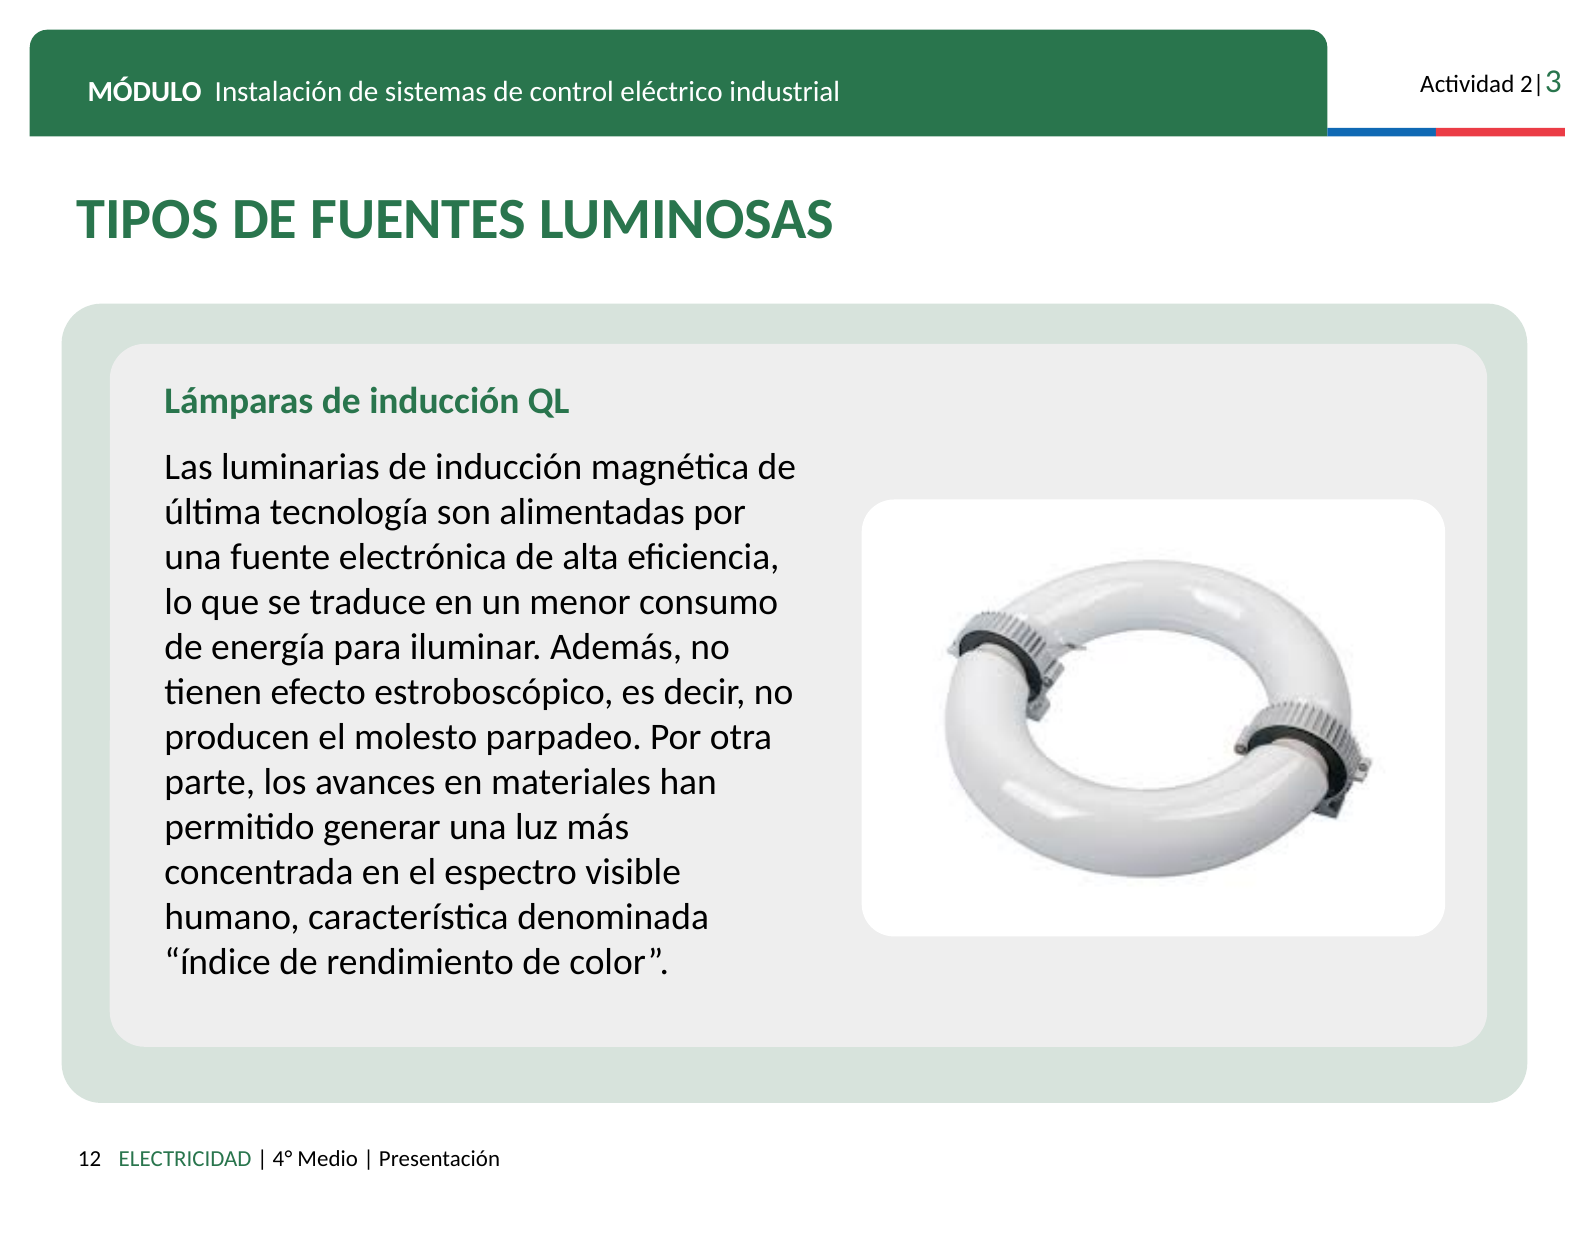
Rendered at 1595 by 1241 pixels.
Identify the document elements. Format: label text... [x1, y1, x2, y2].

text_box Lámparas de inducción QL Las luminarias de inducción magnética de última tecnología son alimentadas por una fuente electrónica de alta eficiencia, lo que se traduce en un menor consumo de energía para iluminar. Además, no tienen efecto estroboscópico, es decir, no producen el molesto parpadeo. Por otra parte, los avances en materiales han permitido generar una luz más concentrada en el espectro visible humano, característica denominada “índice de rendimiento de color”. [149, 368, 827, 1021]
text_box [861, 499, 1446, 937]
text_box [109, 343, 1488, 1047]
text_box TIPOS DE FUENTES LUMINOSAS [61, 193, 1370, 252]
text_box [61, 303, 1528, 1103]
